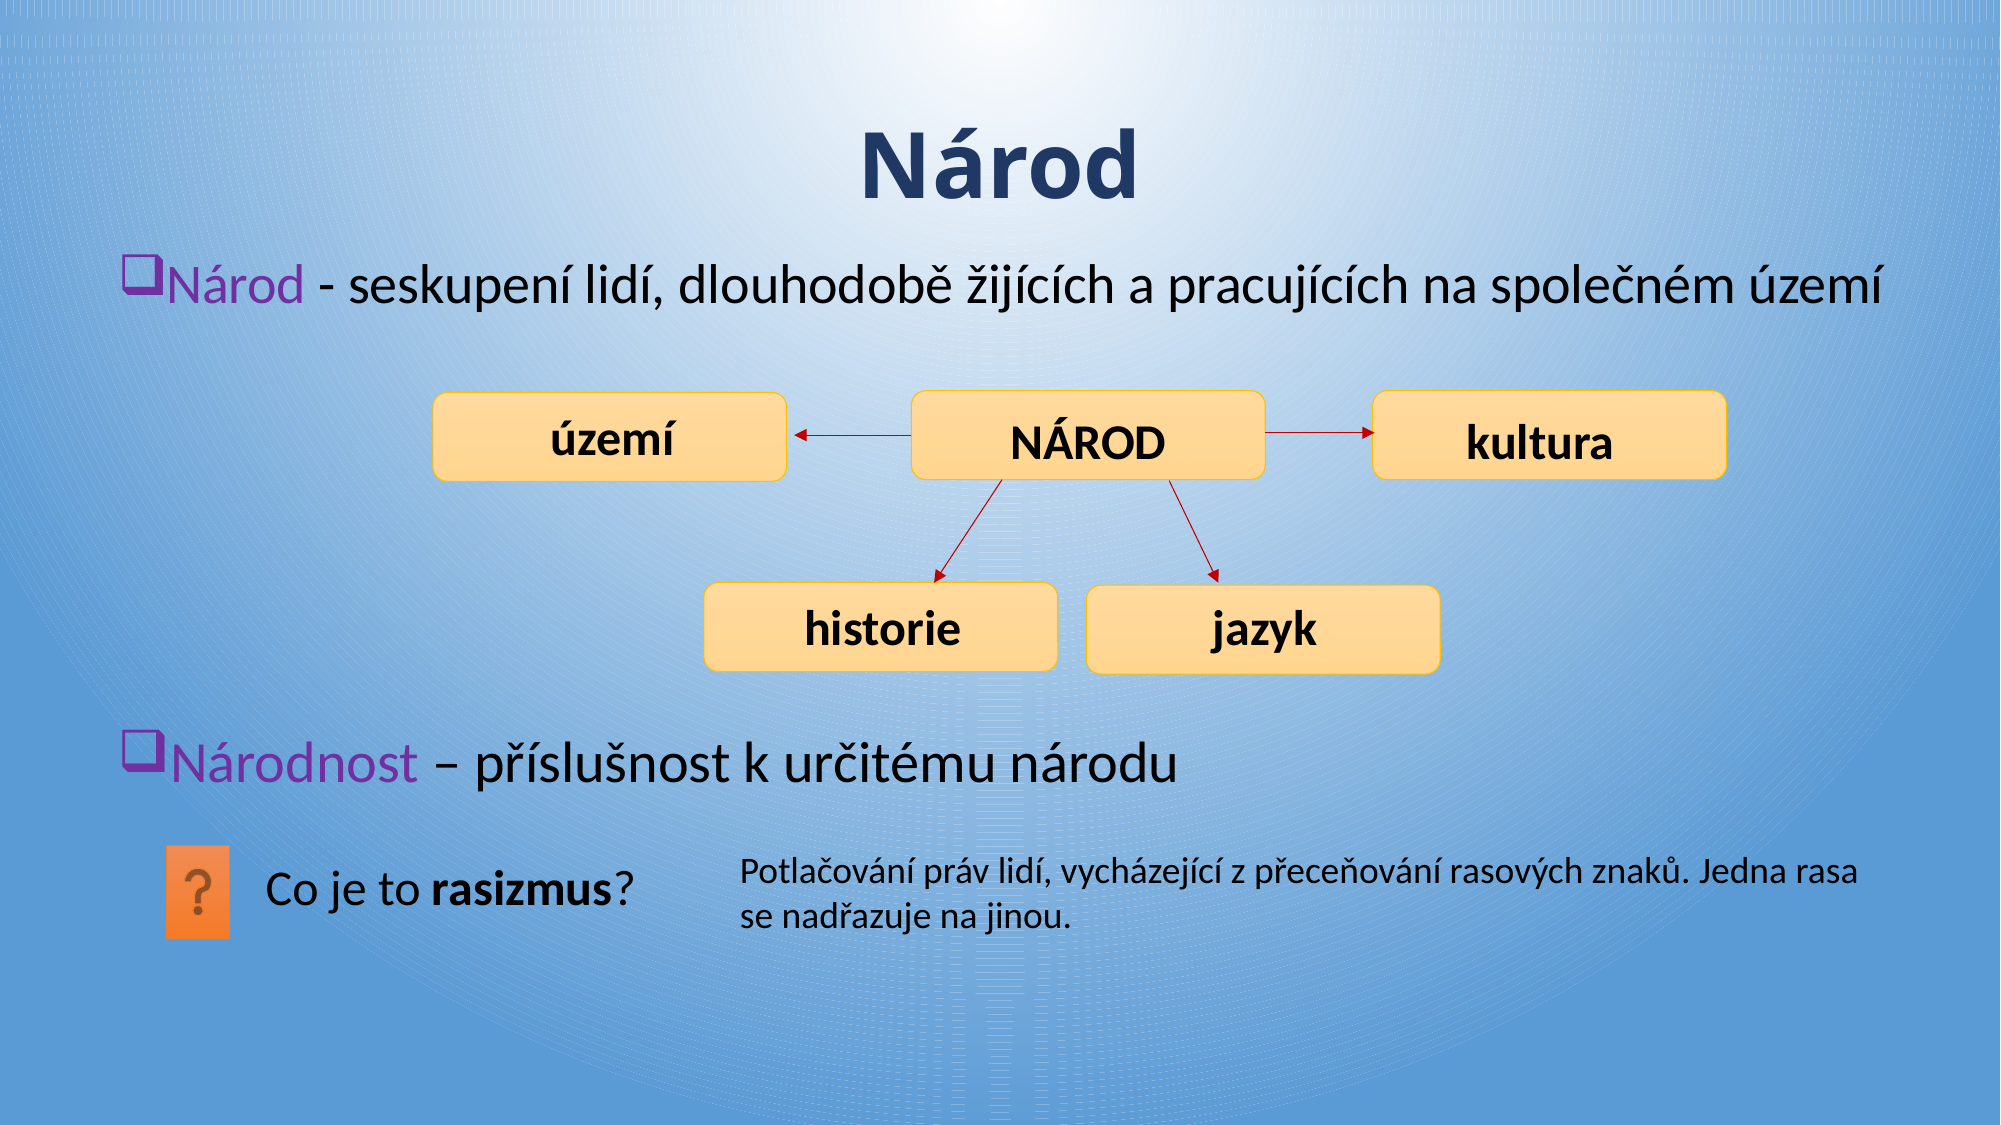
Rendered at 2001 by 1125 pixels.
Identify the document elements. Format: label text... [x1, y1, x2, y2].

list Národ - seskupení lidí, dlouhodobě žijících a pracujících na společném území [102, 247, 1902, 381]
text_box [432, 390, 1727, 675]
title Národ [137, 59, 1863, 247]
text_box [166, 845, 230, 939]
text_box Potlačování práv lidí, vycházející z přeceňování rasových znaků. Jedna rasa se nadřazuje na jinou. [724, 838, 1915, 944]
text_box Národnost – příslušnost k určitému národu [102, 716, 1863, 802]
text_box Co je to rasizmus? [250, 848, 704, 923]
